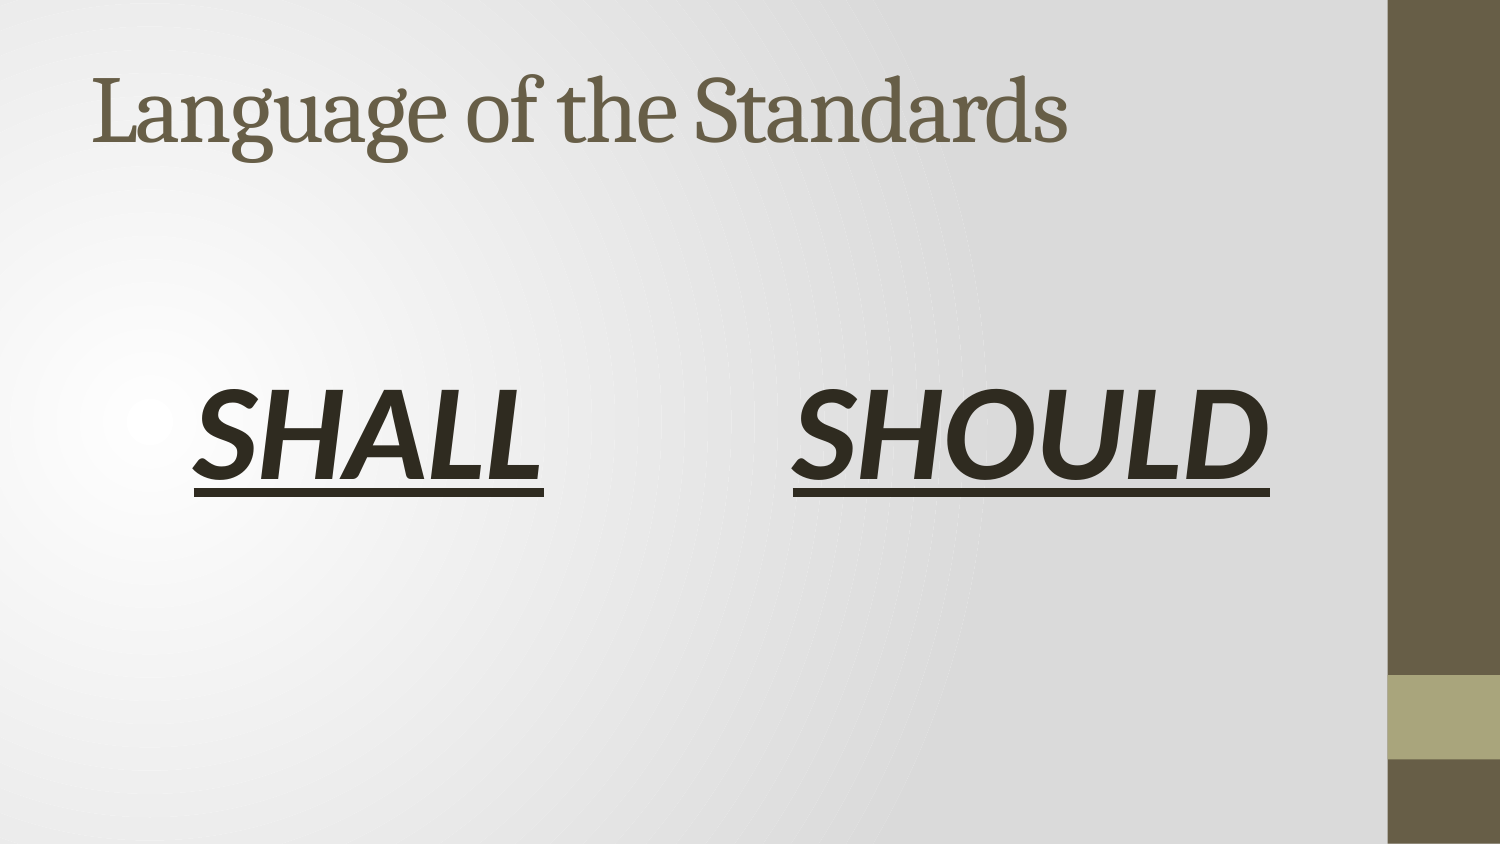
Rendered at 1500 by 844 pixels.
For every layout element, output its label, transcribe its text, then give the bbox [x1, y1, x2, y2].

title Language of the Standards [75, 33, 1325, 175]
text_box SHALL [112, 334, 625, 515]
text_box SHOULD [762, 334, 1300, 515]
